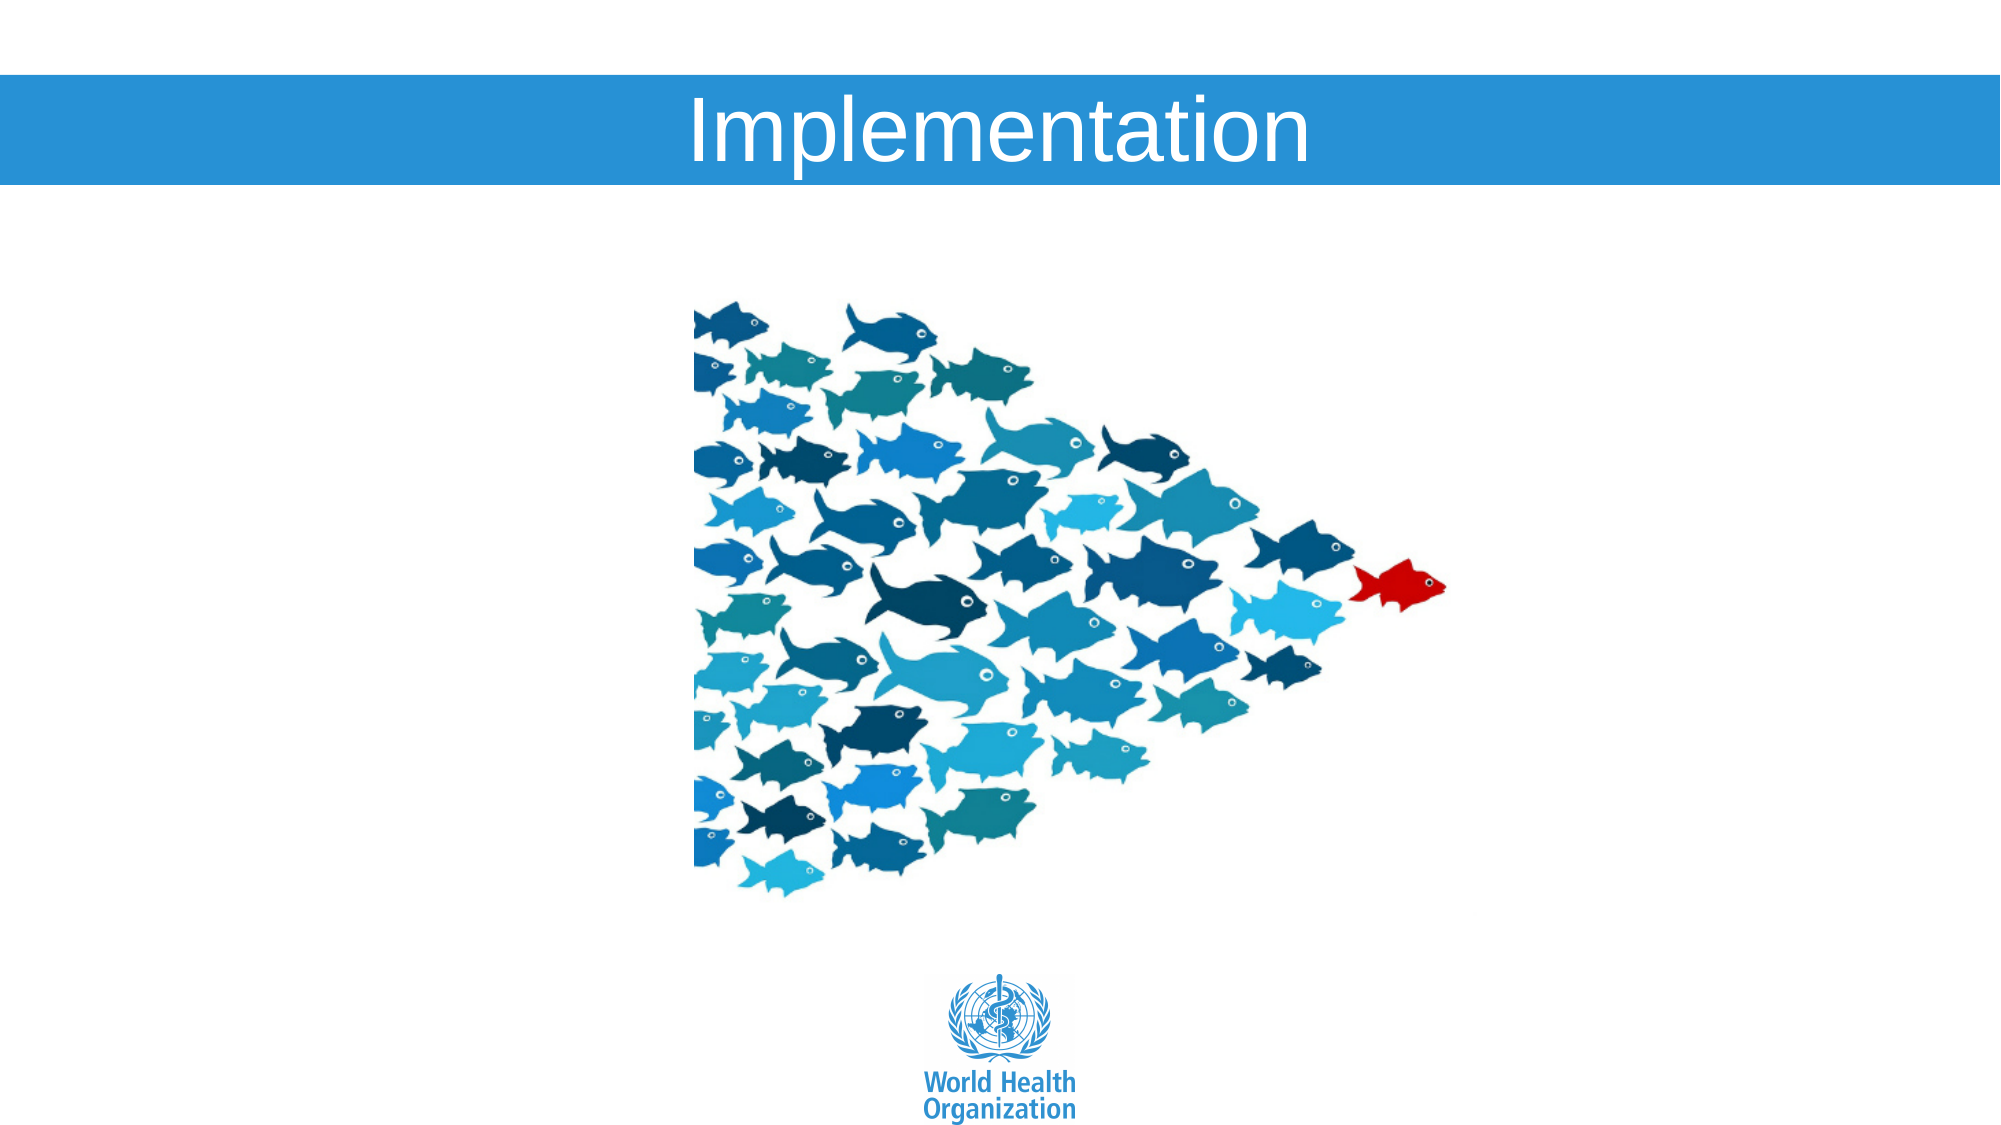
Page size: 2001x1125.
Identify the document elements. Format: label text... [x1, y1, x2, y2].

title Implementation [137, 59, 1863, 205]
picture [694, 288, 1482, 916]
picture [924, 974, 1075, 1125]
